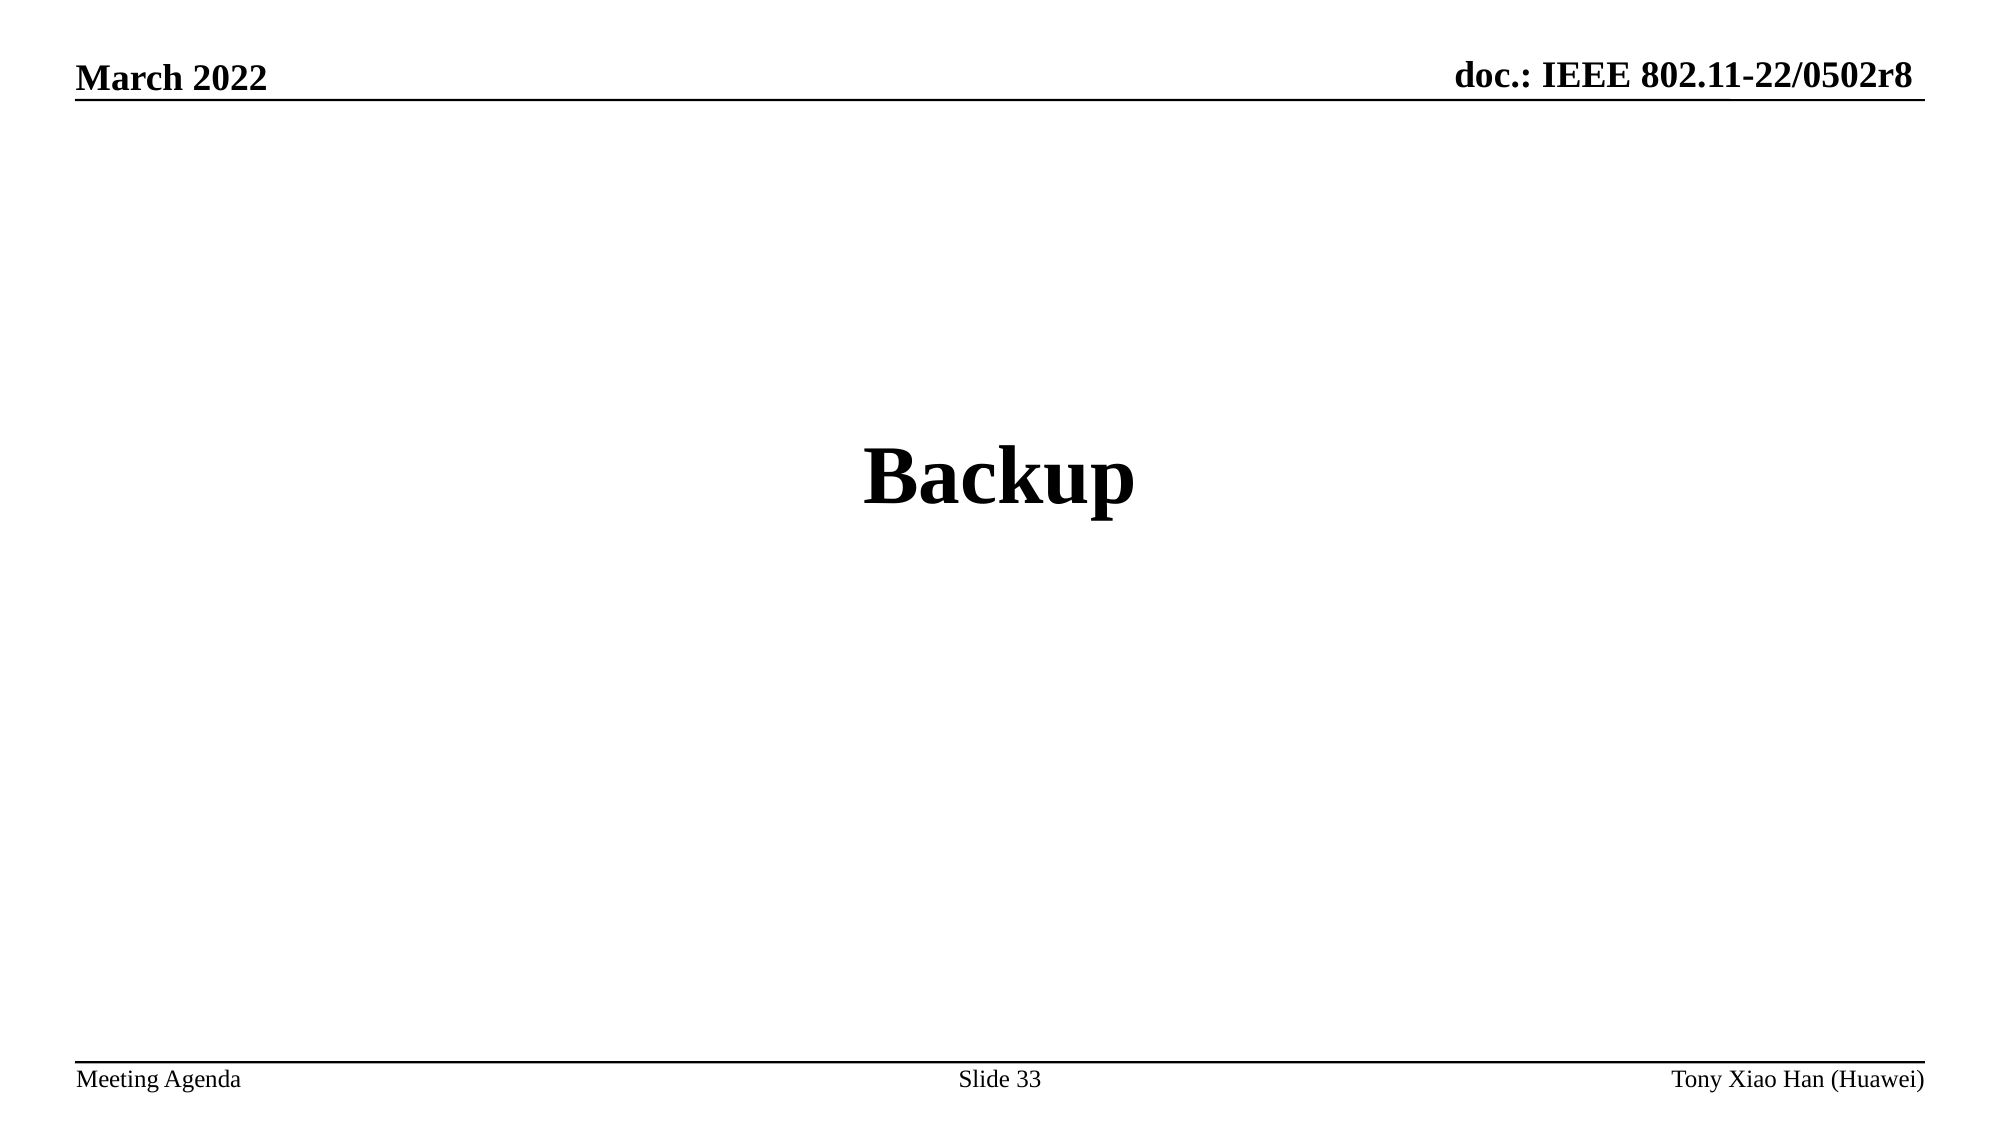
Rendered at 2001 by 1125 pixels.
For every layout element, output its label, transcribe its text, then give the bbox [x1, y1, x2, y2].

text_box Backup [362, 412, 1638, 950]
